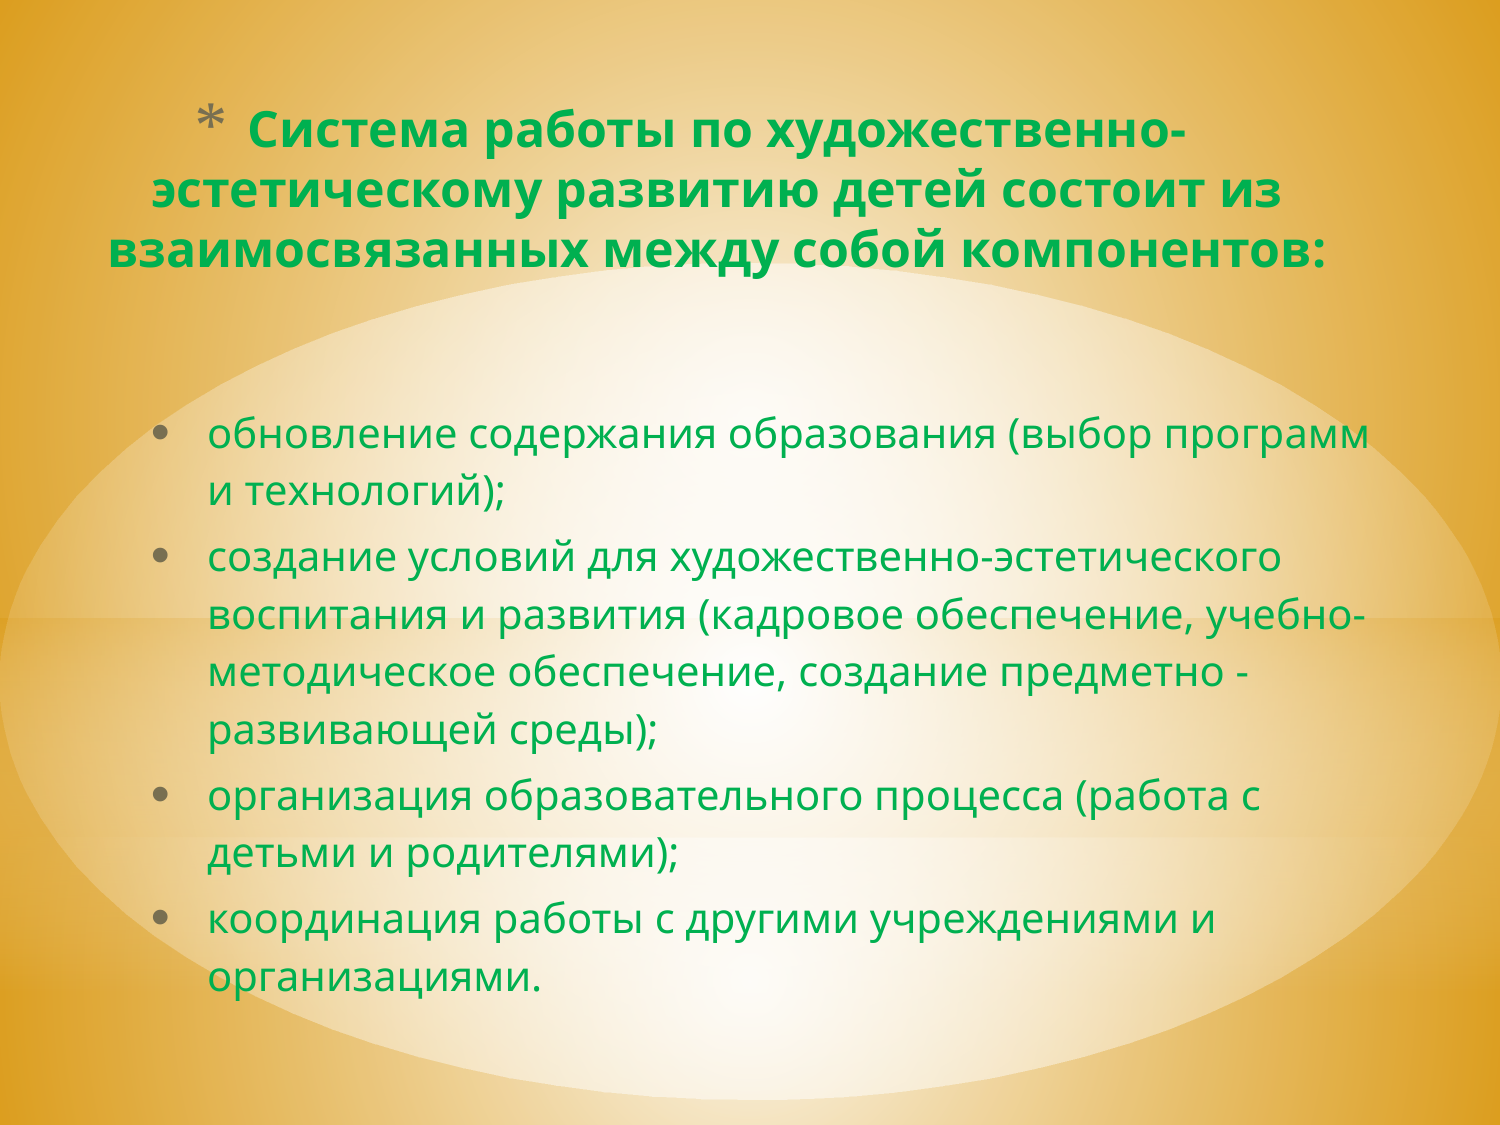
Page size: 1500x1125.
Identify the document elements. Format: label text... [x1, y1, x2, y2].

title Система работы по художественно-эстетическому развитию детей состоит из взаимосвязанных между собой компонентов: [29, 90, 1353, 348]
list обновление содержания образования (выбор программ и технологий); создание условий для художественно-эстетического воспитания и развития (кадровое обеспечение, учебно-методическое обеспечение, создание предметно - развивающей среды); организация образовательного процесса (работа с детьми и родителями); координация работы с другими учреждениями и организациями. [135, 278, 1411, 1029]
